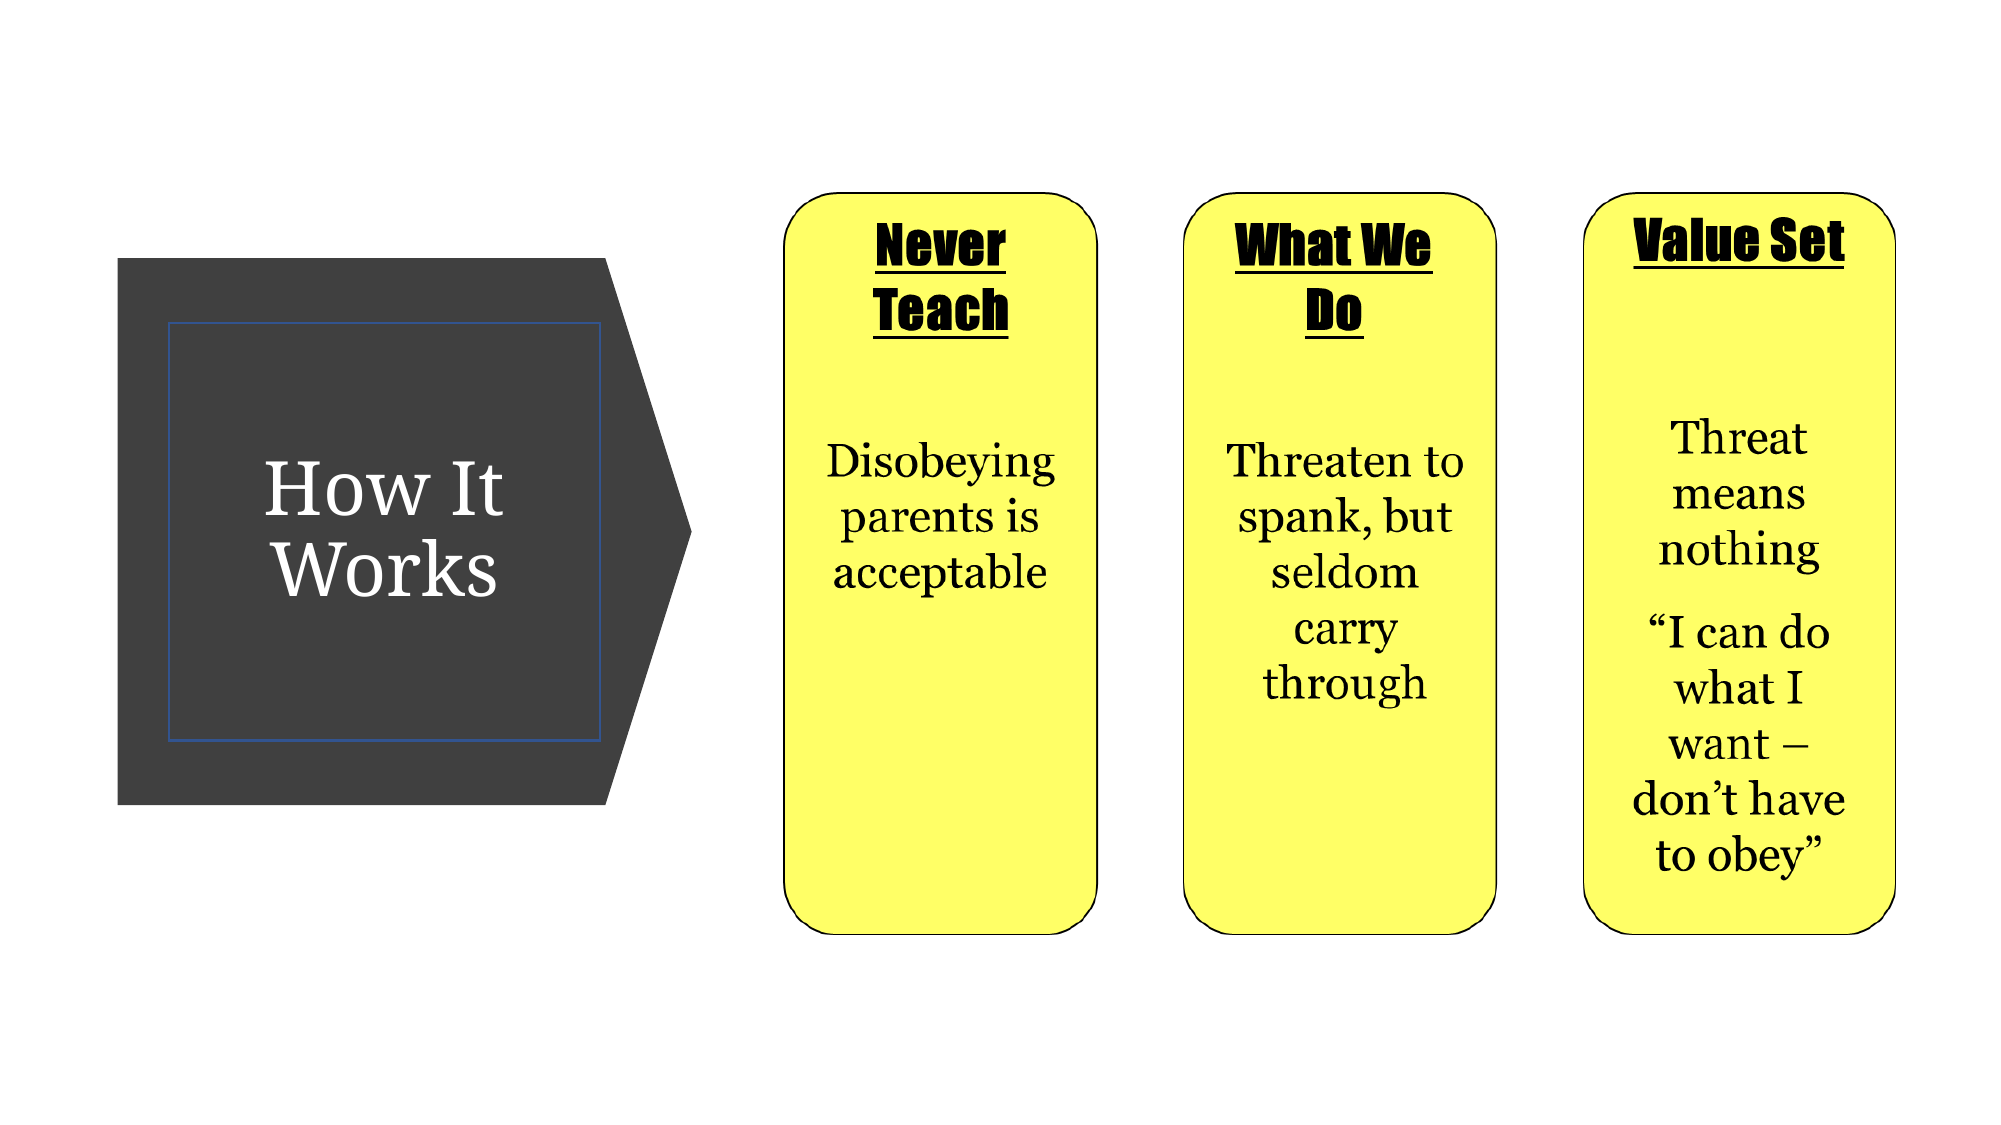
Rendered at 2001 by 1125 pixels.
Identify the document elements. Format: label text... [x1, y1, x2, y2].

text_box How It Works [168, 322, 601, 742]
picture [783, 190, 1896, 935]
text_box [116, 257, 693, 807]
